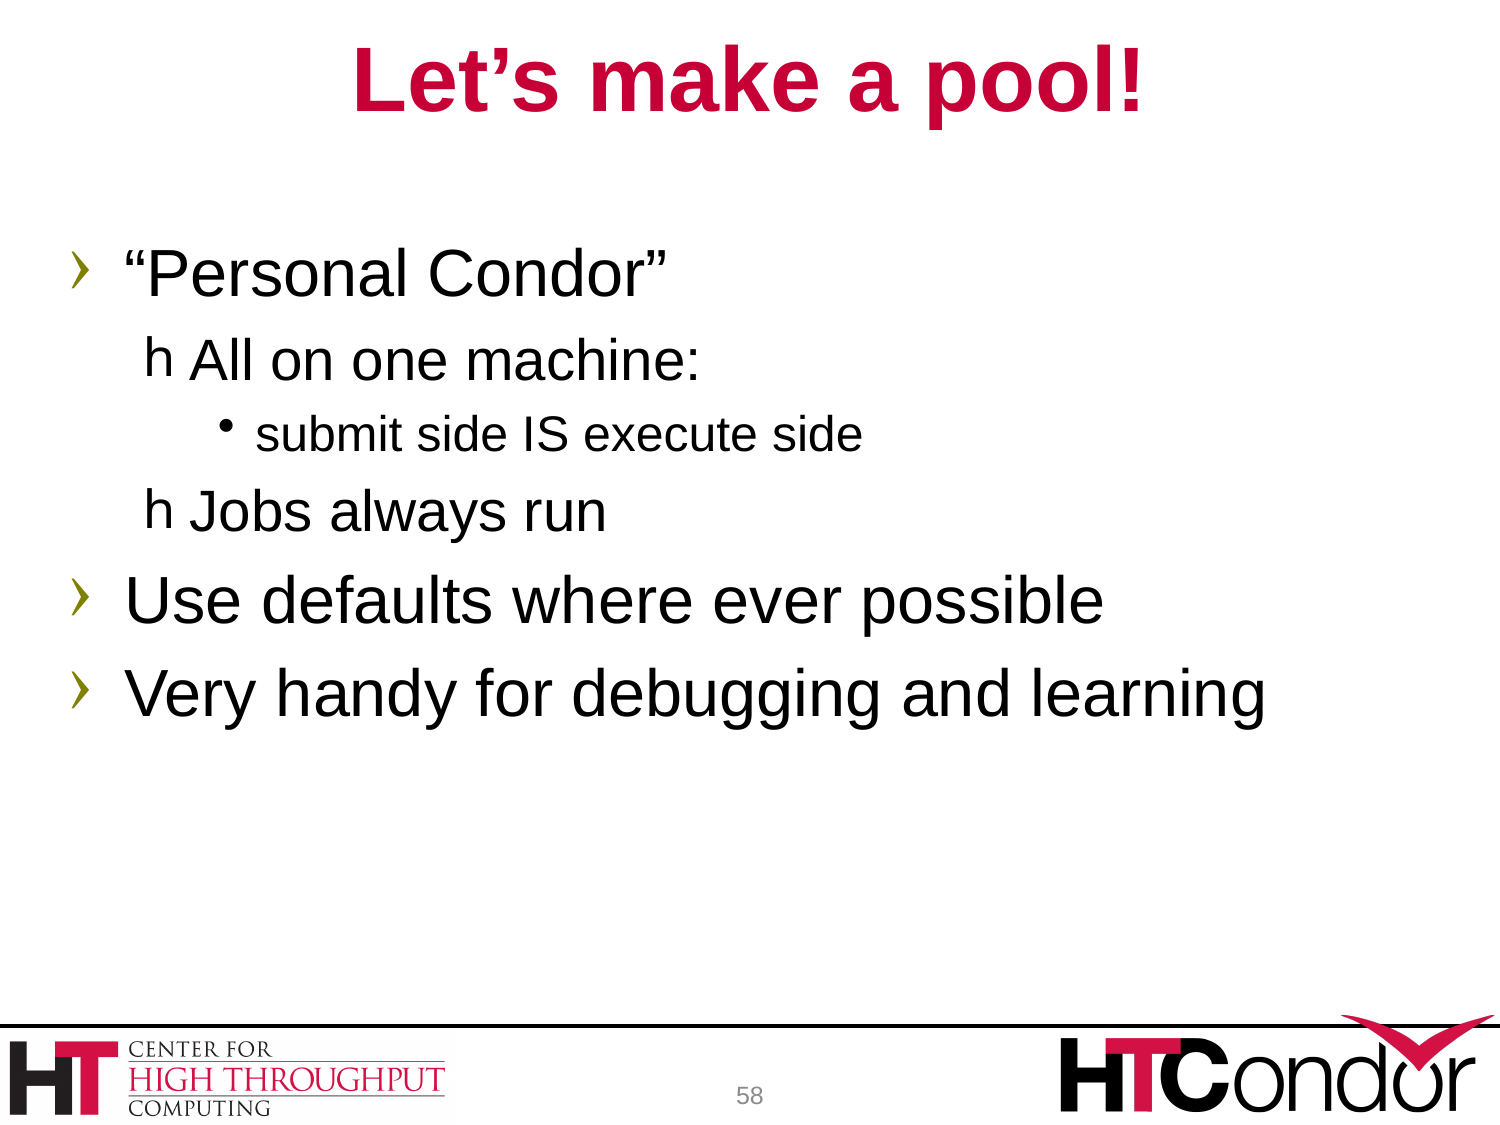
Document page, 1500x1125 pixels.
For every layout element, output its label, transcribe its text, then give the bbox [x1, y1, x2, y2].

title Let’s make a pool! [0, 0, 1500, 150]
picture [1055, 1014, 1500, 1119]
slide_number 58 [575, 1065, 925, 1125]
list “Personal Condor” All on one machine: submit side IS execute side Jobs always run Use defaults where ever possible Very handy for debugging and learning [52, 222, 1431, 916]
picture [0, 1029, 454, 1125]
